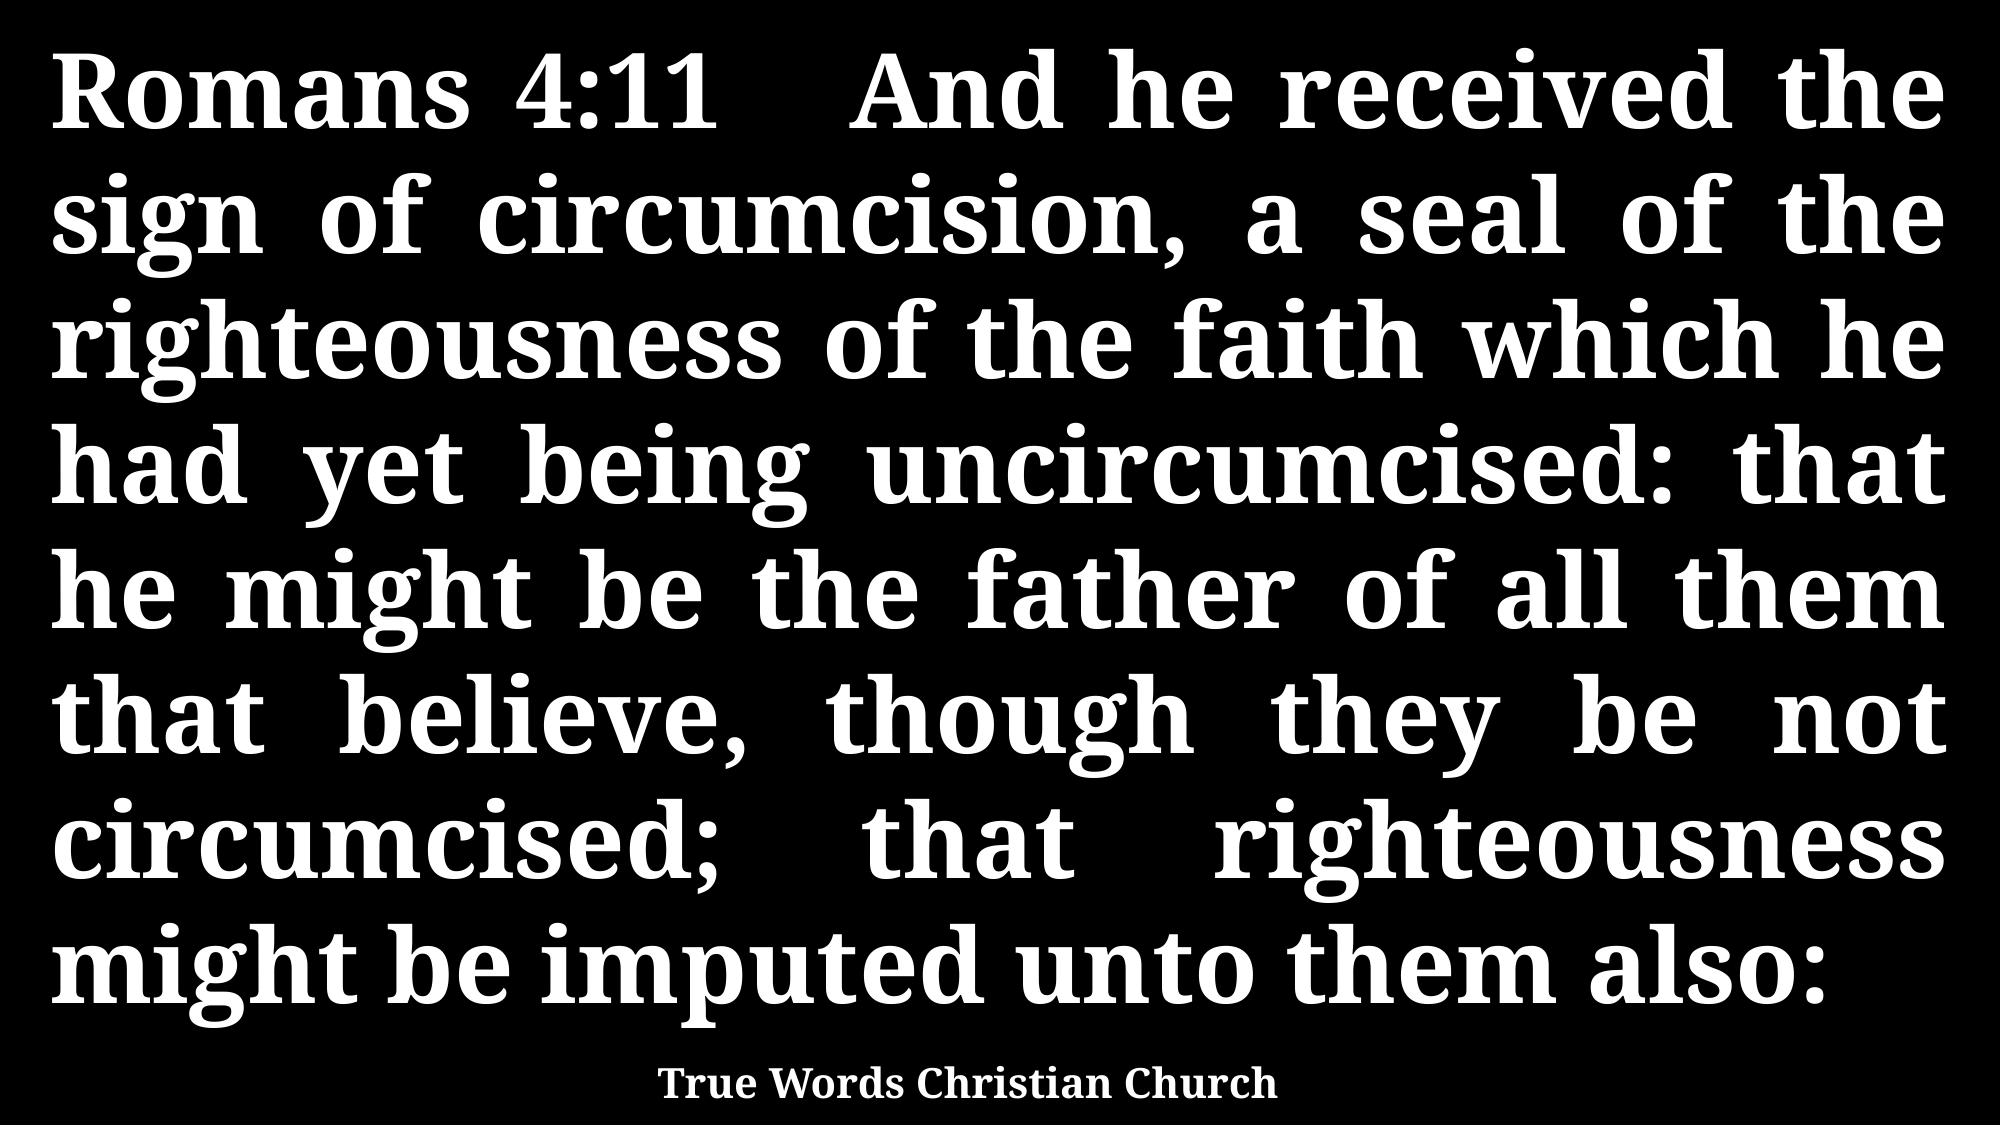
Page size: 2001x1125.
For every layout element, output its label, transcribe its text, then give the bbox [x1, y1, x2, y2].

text_box Romans 4:11 And he received the sign of circumcision, a seal of the righteousness of the faith which he had yet being uncircumcised: that he might be the father of all them that believe, though they be not circumcised; that righteousness might be imputed unto them also: [35, 17, 1965, 1032]
text_box True Words Christian Church [642, 1049, 1294, 1114]
